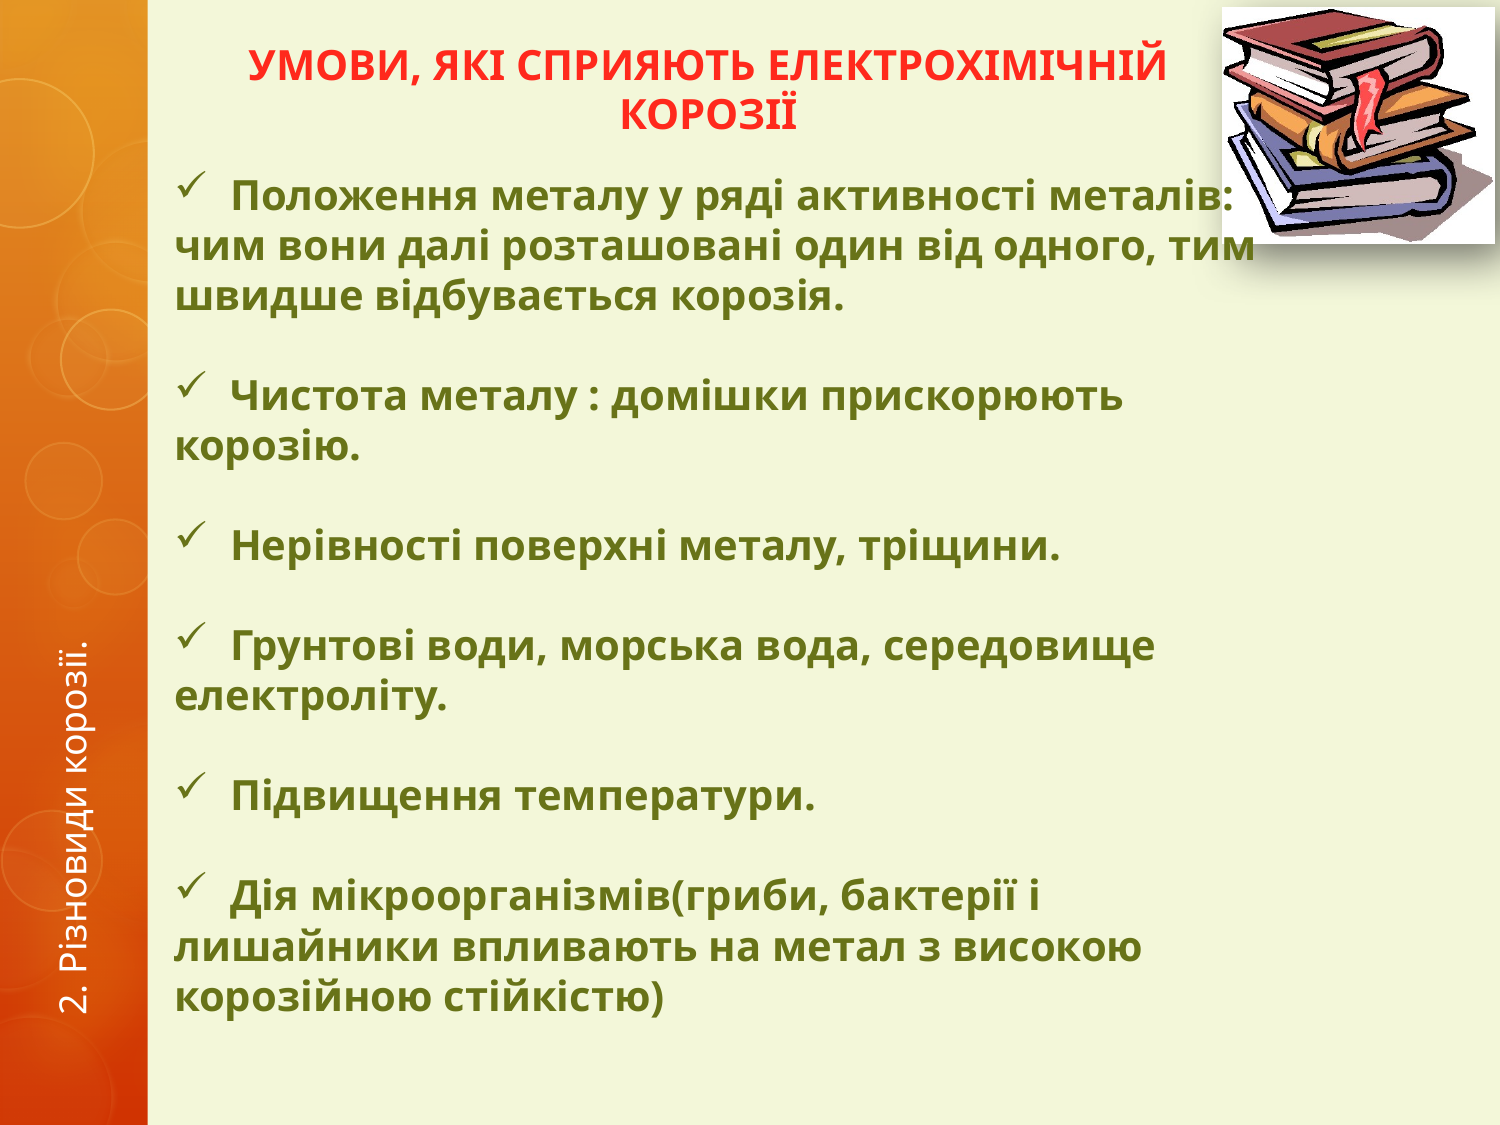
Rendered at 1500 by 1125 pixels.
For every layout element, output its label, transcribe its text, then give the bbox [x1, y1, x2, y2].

text_box [146, 0, 1500, 1125]
picture [1221, 6, 1495, 245]
text_box 2. Різновиди корозії. [41, 267, 101, 1031]
text_box УМОВИ, ЯКІ СПРИЯЮТЬ ЕЛЕКТРОХІМІЧНІЙ КОРОЗІЇ [147, 30, 1216, 146]
text_box Положення металу у ряді активності металів: чим вони далі розташовані один від одного, тим швидше відбувається корозія. Чистота металу : домішки прискорюють корозію. Нерівності поверхні металу, тріщини. Грунтові води, морська вода, середовище електроліту. Підвищення температури. Дія мікроорганізмів(гриби, бактерії і лишайники впливають на метал з високою корозійною стійкістю) [159, 161, 1294, 1027]
